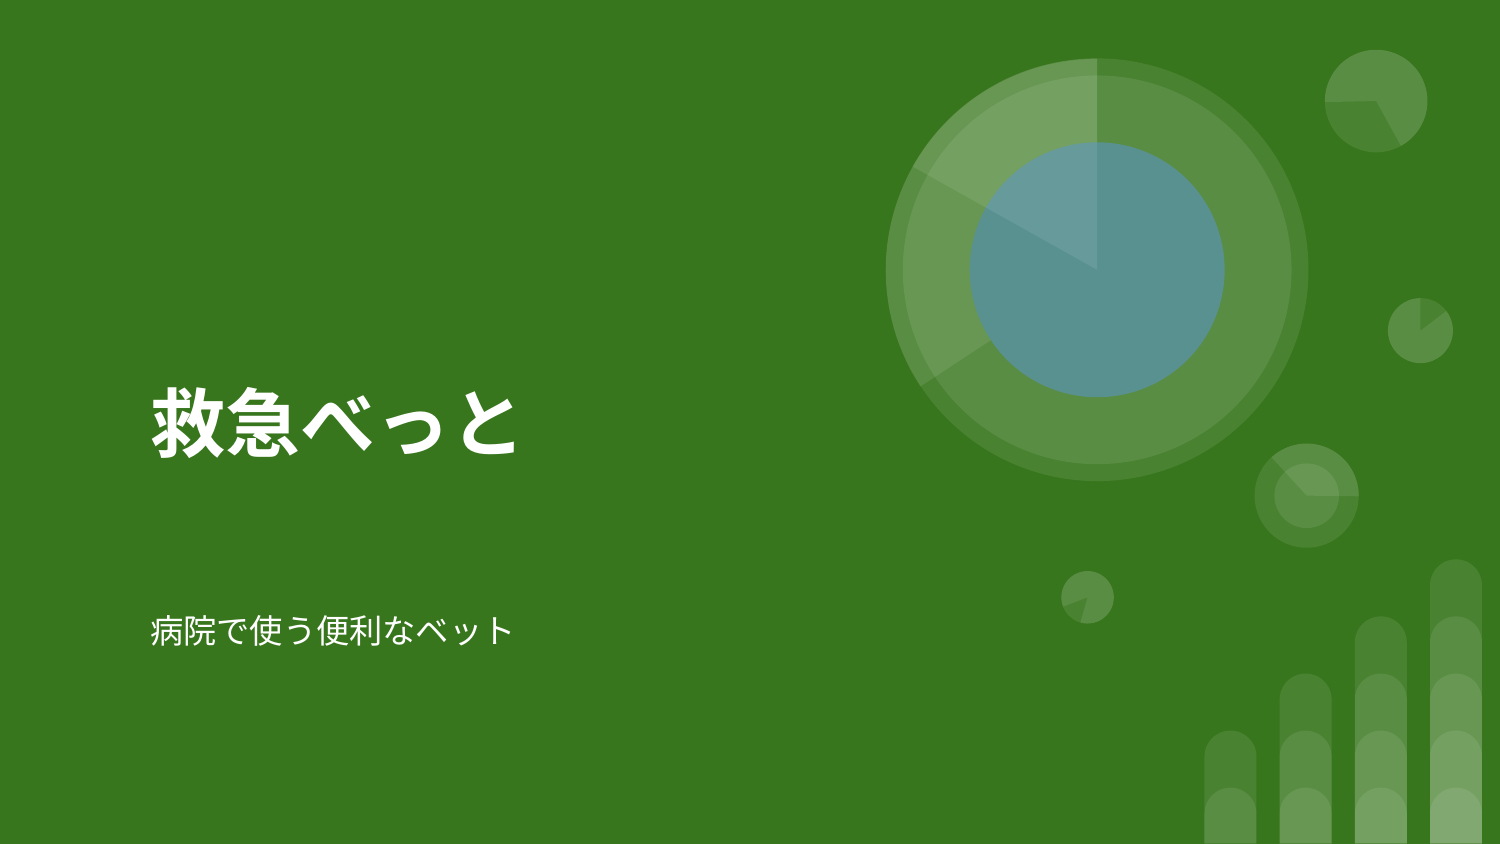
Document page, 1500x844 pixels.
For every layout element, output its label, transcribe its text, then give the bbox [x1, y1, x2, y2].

subtitle 病院で使う便利なベット [135, 589, 834, 704]
title 救急べっと [135, 264, 834, 572]
